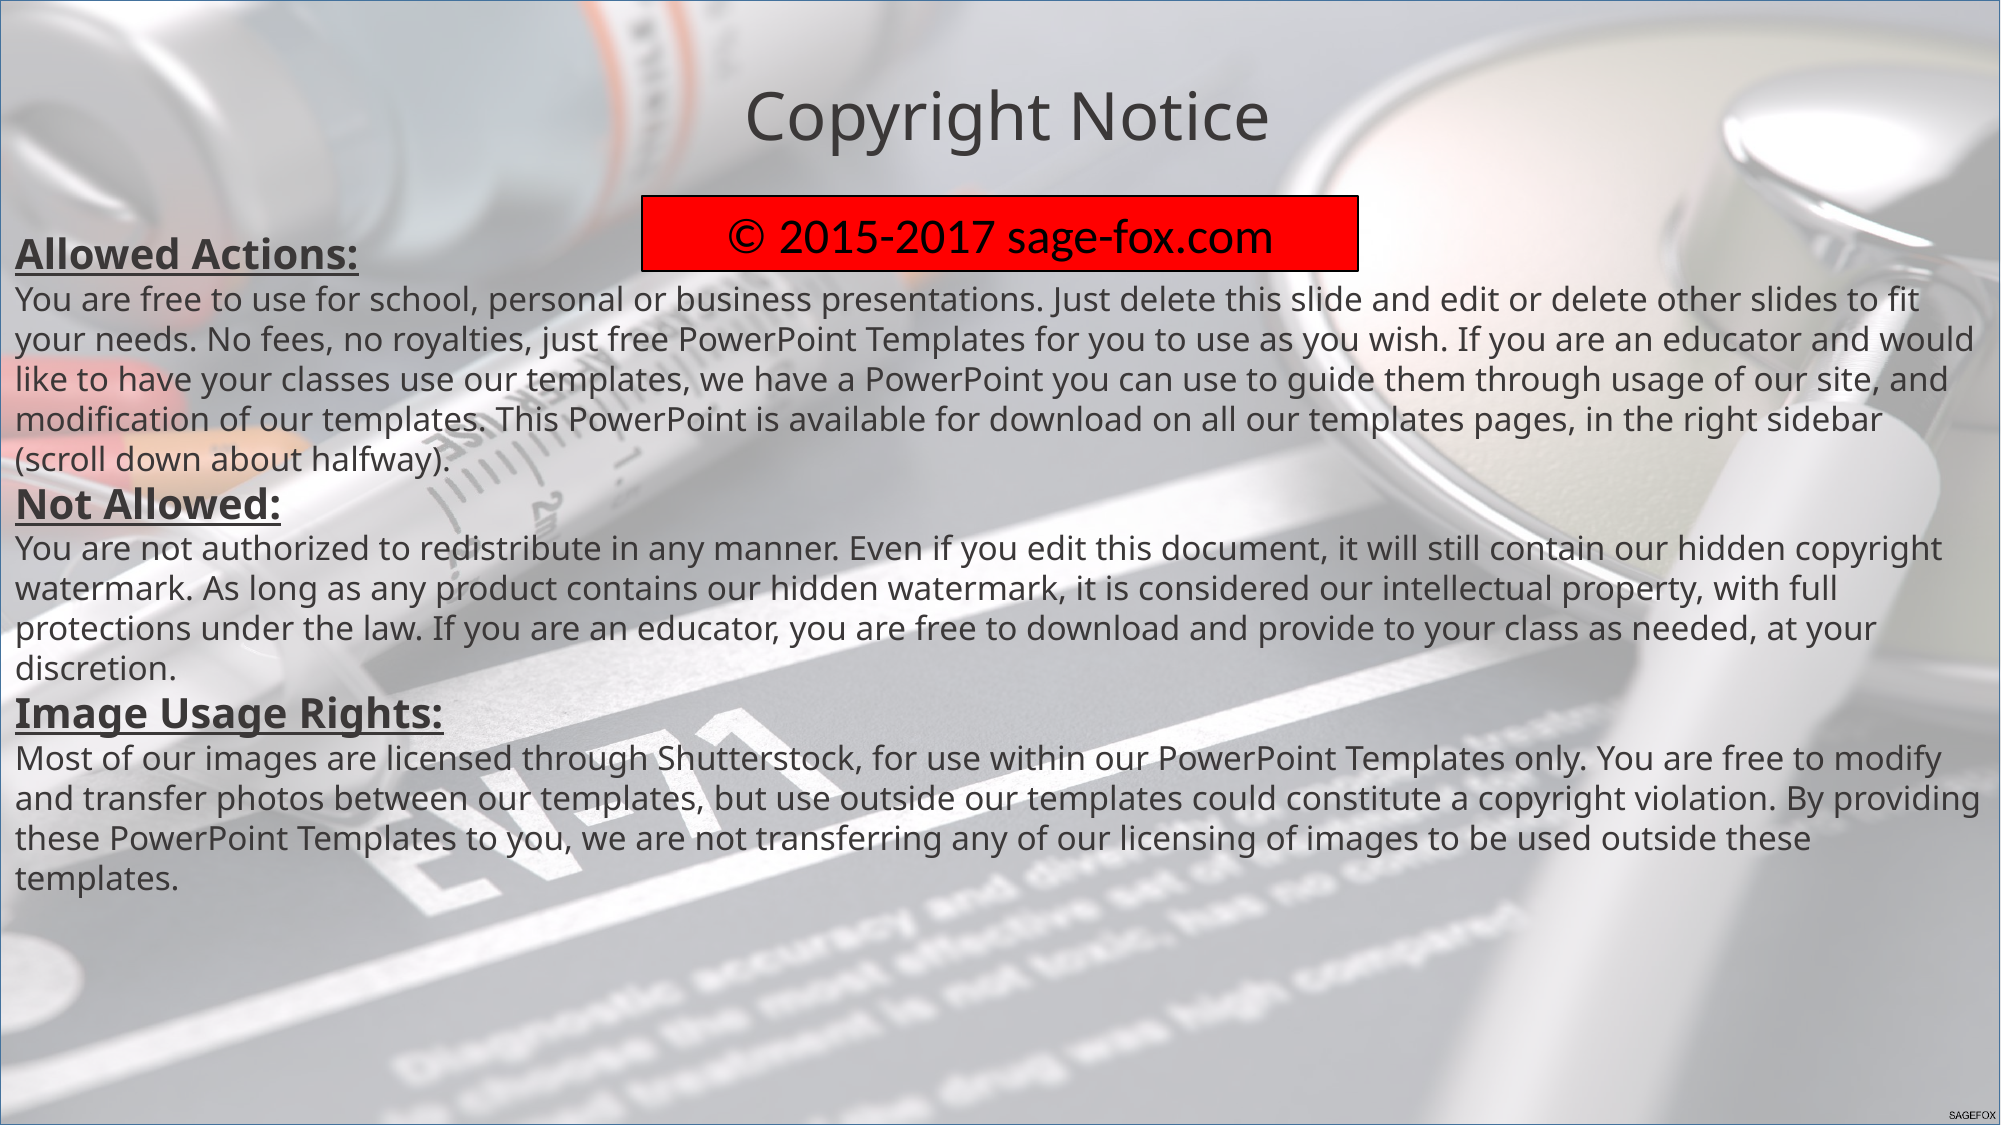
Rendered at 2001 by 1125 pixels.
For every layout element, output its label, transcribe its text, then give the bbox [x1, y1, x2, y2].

text_box © 2015-2017 sage-fox.com [641, 196, 1358, 272]
text_box Allowed Actions: You are free to use for school, personal or business presentations. Just delete this slide and edit or delete other slides to fit your needs. No fees, no royalties, just free PowerPoint Templates for you to use as you wish. If you are an educator and would like to have your classes use our templates, we have a PowerPoint you can use to guide them through usage of our site, and modification of our templates. This PowerPoint is available for download on all our templates pages, in the right sidebar (scroll down about halfway). Not Allowed: You are not authorized to redistribute in any manner. Even if you edit this document, it will still contain our hidden copyright watermark. As long as any product contains our hidden watermark, it is considered our intellectual property, with full protections under the law. If you are an educator, you are free to download and provide to your class as needed, at your discretion. Image Usage Rights: Most of our images are licensed through Shutterstock, for use within our PowerPoint Templates only. You are free to modify and transfer photos between our templates, but use outside our templates could constitute a copyright violation. By providing these PowerPoint Templates to you, we are not transferring any of our licensing of images to be used outside these templates. [0, 0, 2000, 1125]
title Copyright Notice [493, 60, 1524, 178]
